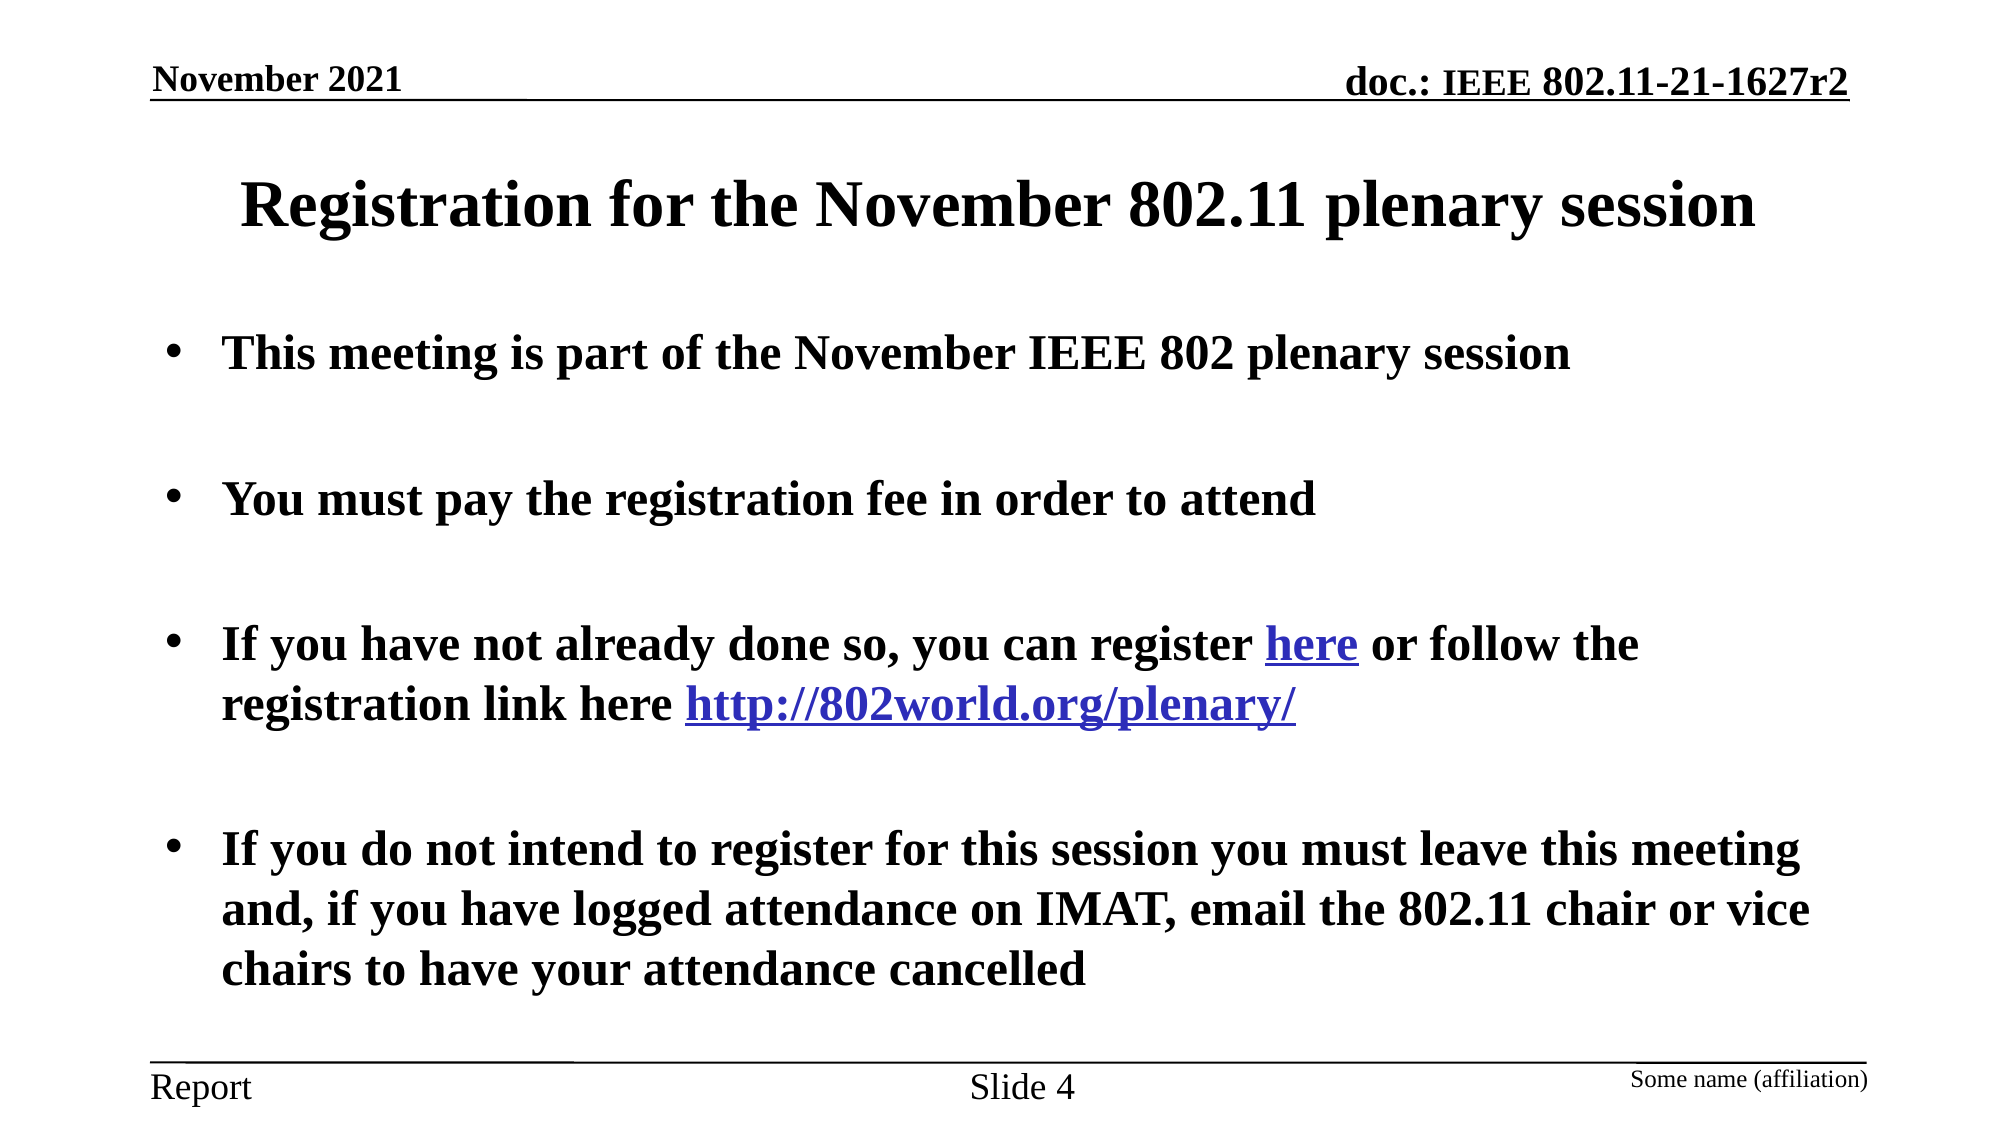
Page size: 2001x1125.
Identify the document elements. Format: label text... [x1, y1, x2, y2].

footer Some name (affiliation) [1171, 1061, 1869, 1093]
slide_number Slide 4 [950, 1061, 1095, 1125]
list This meeting is part of the November IEEE 802 plenary session You must pay the registration fee in order to attend If you have not already done so, you can register here or follow the registration link here http://802world.org/plenary/ If you do not intend to register for this session you must leave this meeting and, if you have logged attendance on IMAT, email the 802.11 chair or vice chairs to have your attendance cancelled [149, 312, 1850, 1063]
title Registration for the November 802.11 plenary session [149, 112, 1850, 288]
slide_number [152, 54, 563, 100]
